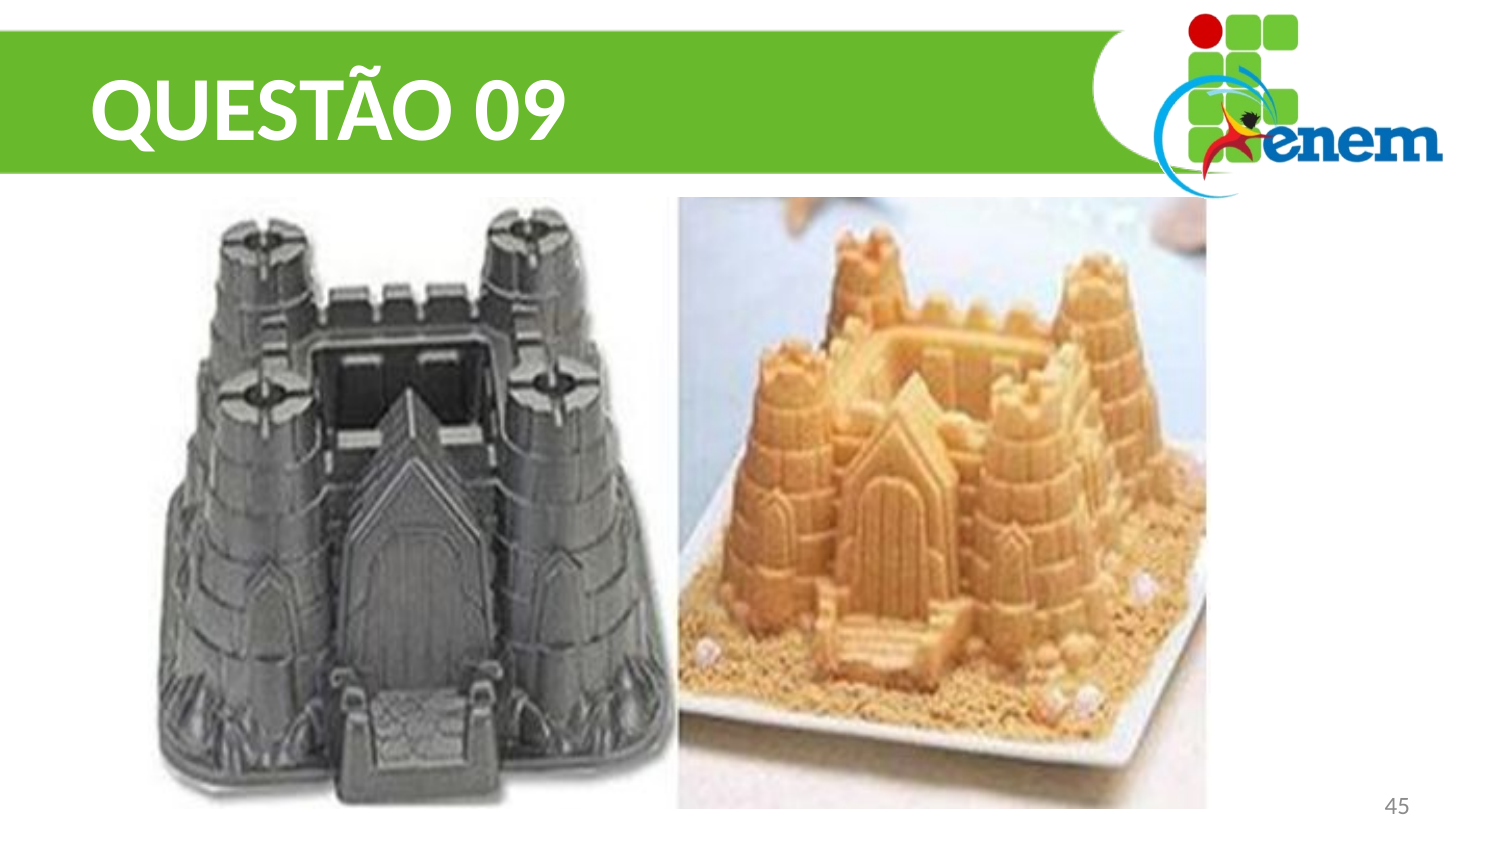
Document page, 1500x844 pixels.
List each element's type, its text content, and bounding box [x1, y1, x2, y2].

picture [0, 0, 1500, 844]
slide_number 45 [1074, 782, 1425, 827]
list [1151, 8, 1446, 201]
title QUESTÃO 09 [75, 33, 1146, 175]
